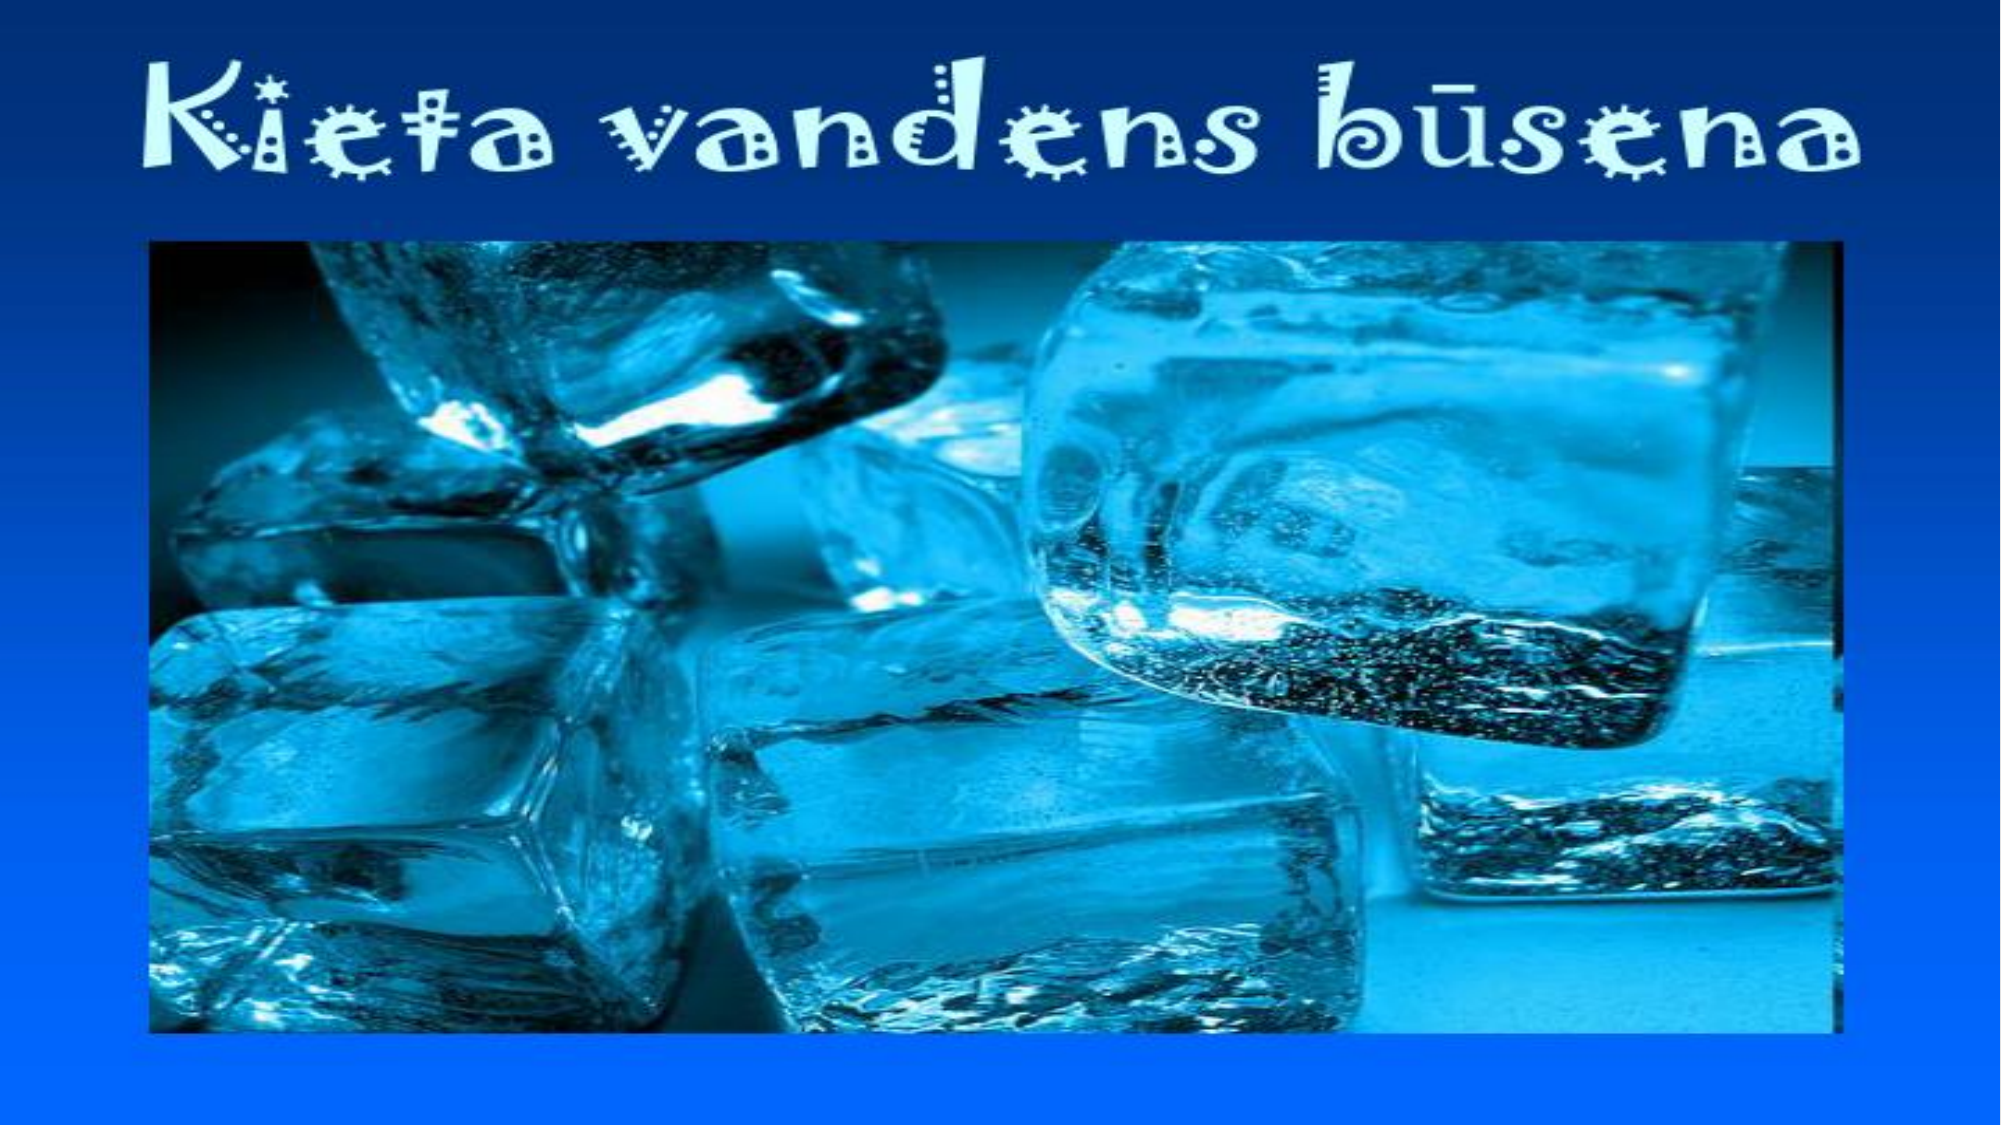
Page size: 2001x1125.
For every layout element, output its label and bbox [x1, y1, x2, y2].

list [0, 0, 2000, 1125]
